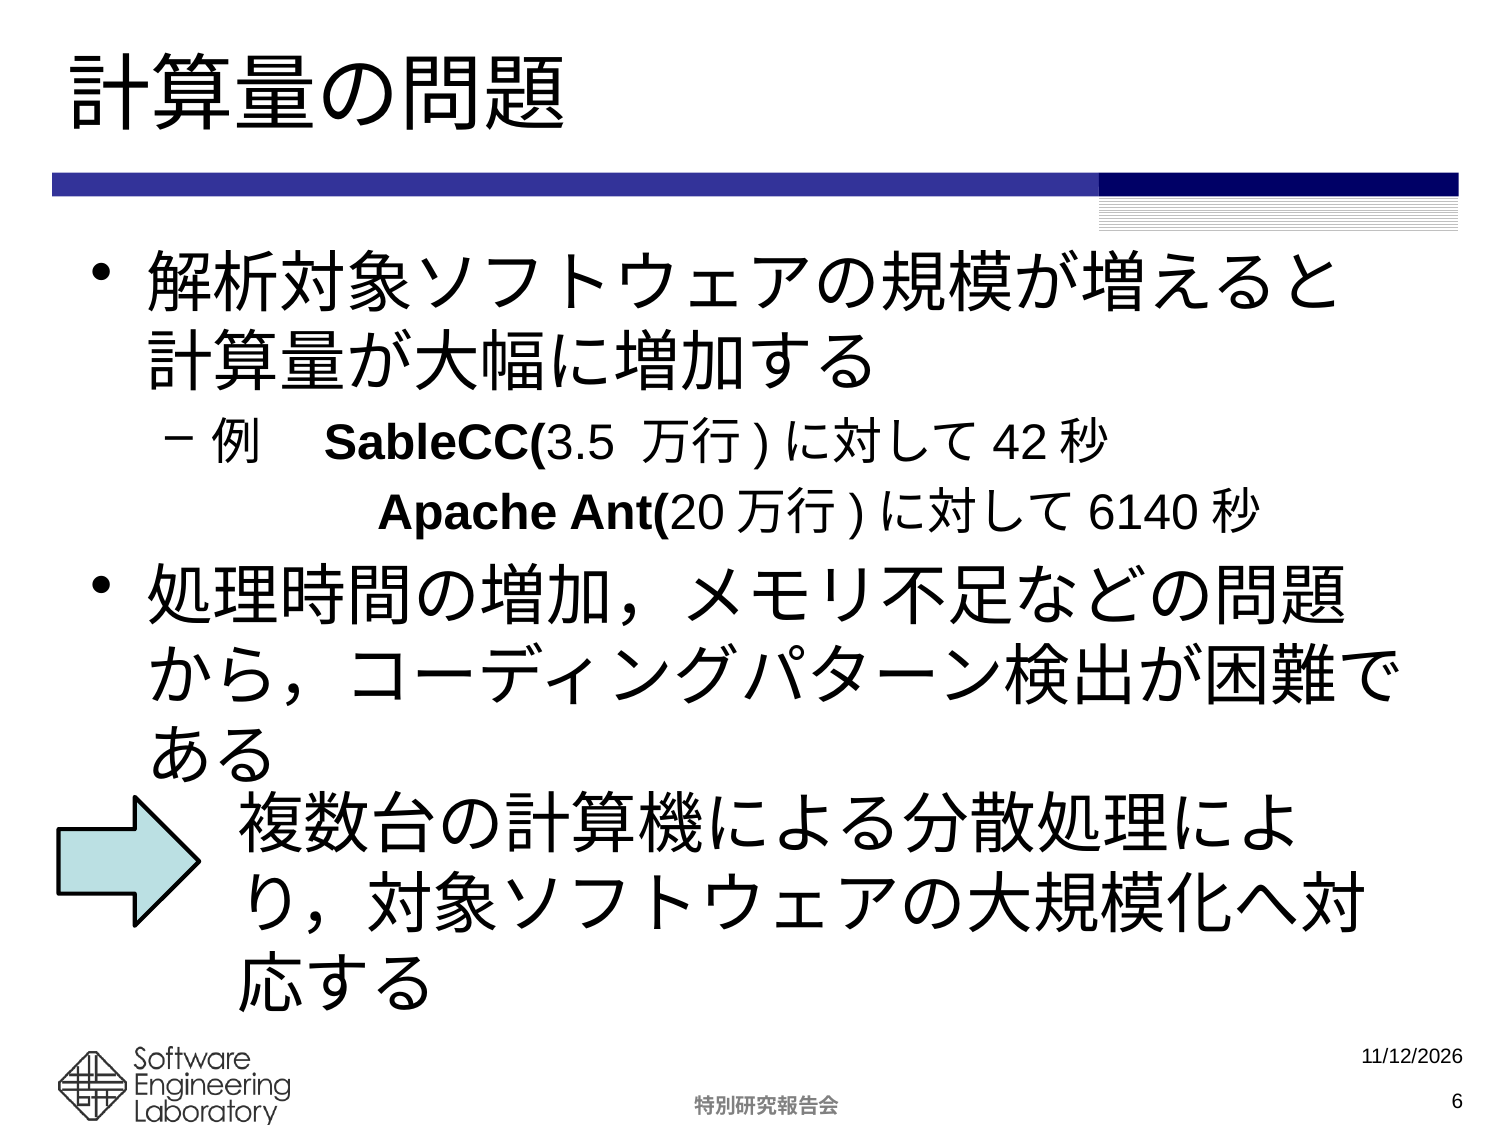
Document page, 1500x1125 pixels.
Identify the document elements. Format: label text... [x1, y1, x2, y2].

text_box 複数台の計算機による分散処理により，対象ソフトウェアの大規模化へ対応する [222, 773, 1407, 1028]
title 計算量の問題 [51, 18, 1459, 162]
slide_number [1245, 1034, 1479, 1083]
picture [58, 1046, 290, 1125]
slide_number 5 [1387, 1079, 1479, 1125]
list 解析対象ソフトウェアの規模が増えると計算量が大幅に増加する 例 SableCC(3.5 万行)に対して42秒 Apache Ant(20万行)に対して6140秒 処理時間の増加，メモリ不足などの問題から，コーディングパターン検出が困難である [74, 231, 1426, 1024]
text_box [56, 794, 202, 928]
